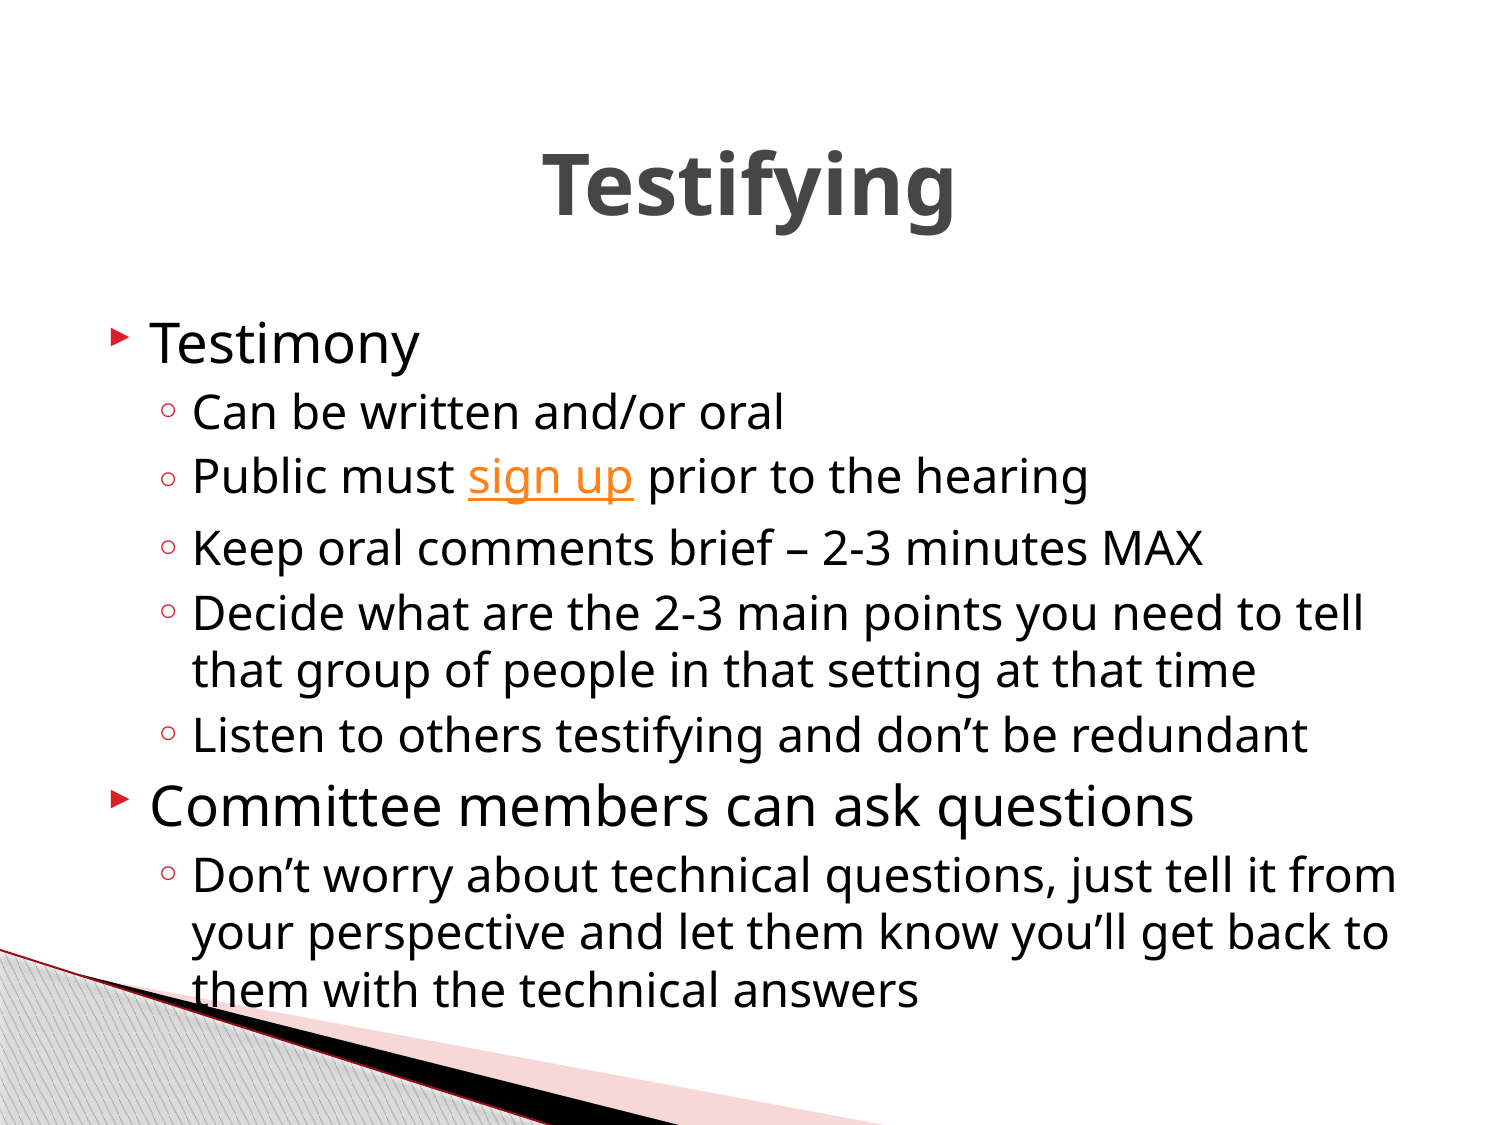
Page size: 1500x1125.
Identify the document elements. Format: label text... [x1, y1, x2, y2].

list Testimony Can be written and/or oral Public must sign up prior to the hearing Keep oral comments brief – 2-3 minutes MAX Decide what are the 2-3 main points you need to tell that group of people in that setting at that time Listen to others testifying and don’t be redundant Committee members can ask questions Don’t worry about technical questions, just tell it from your perspective and let them know you’ll get back to them with the technical answers [75, 299, 1425, 1050]
title Testifying [75, 87, 1425, 275]
